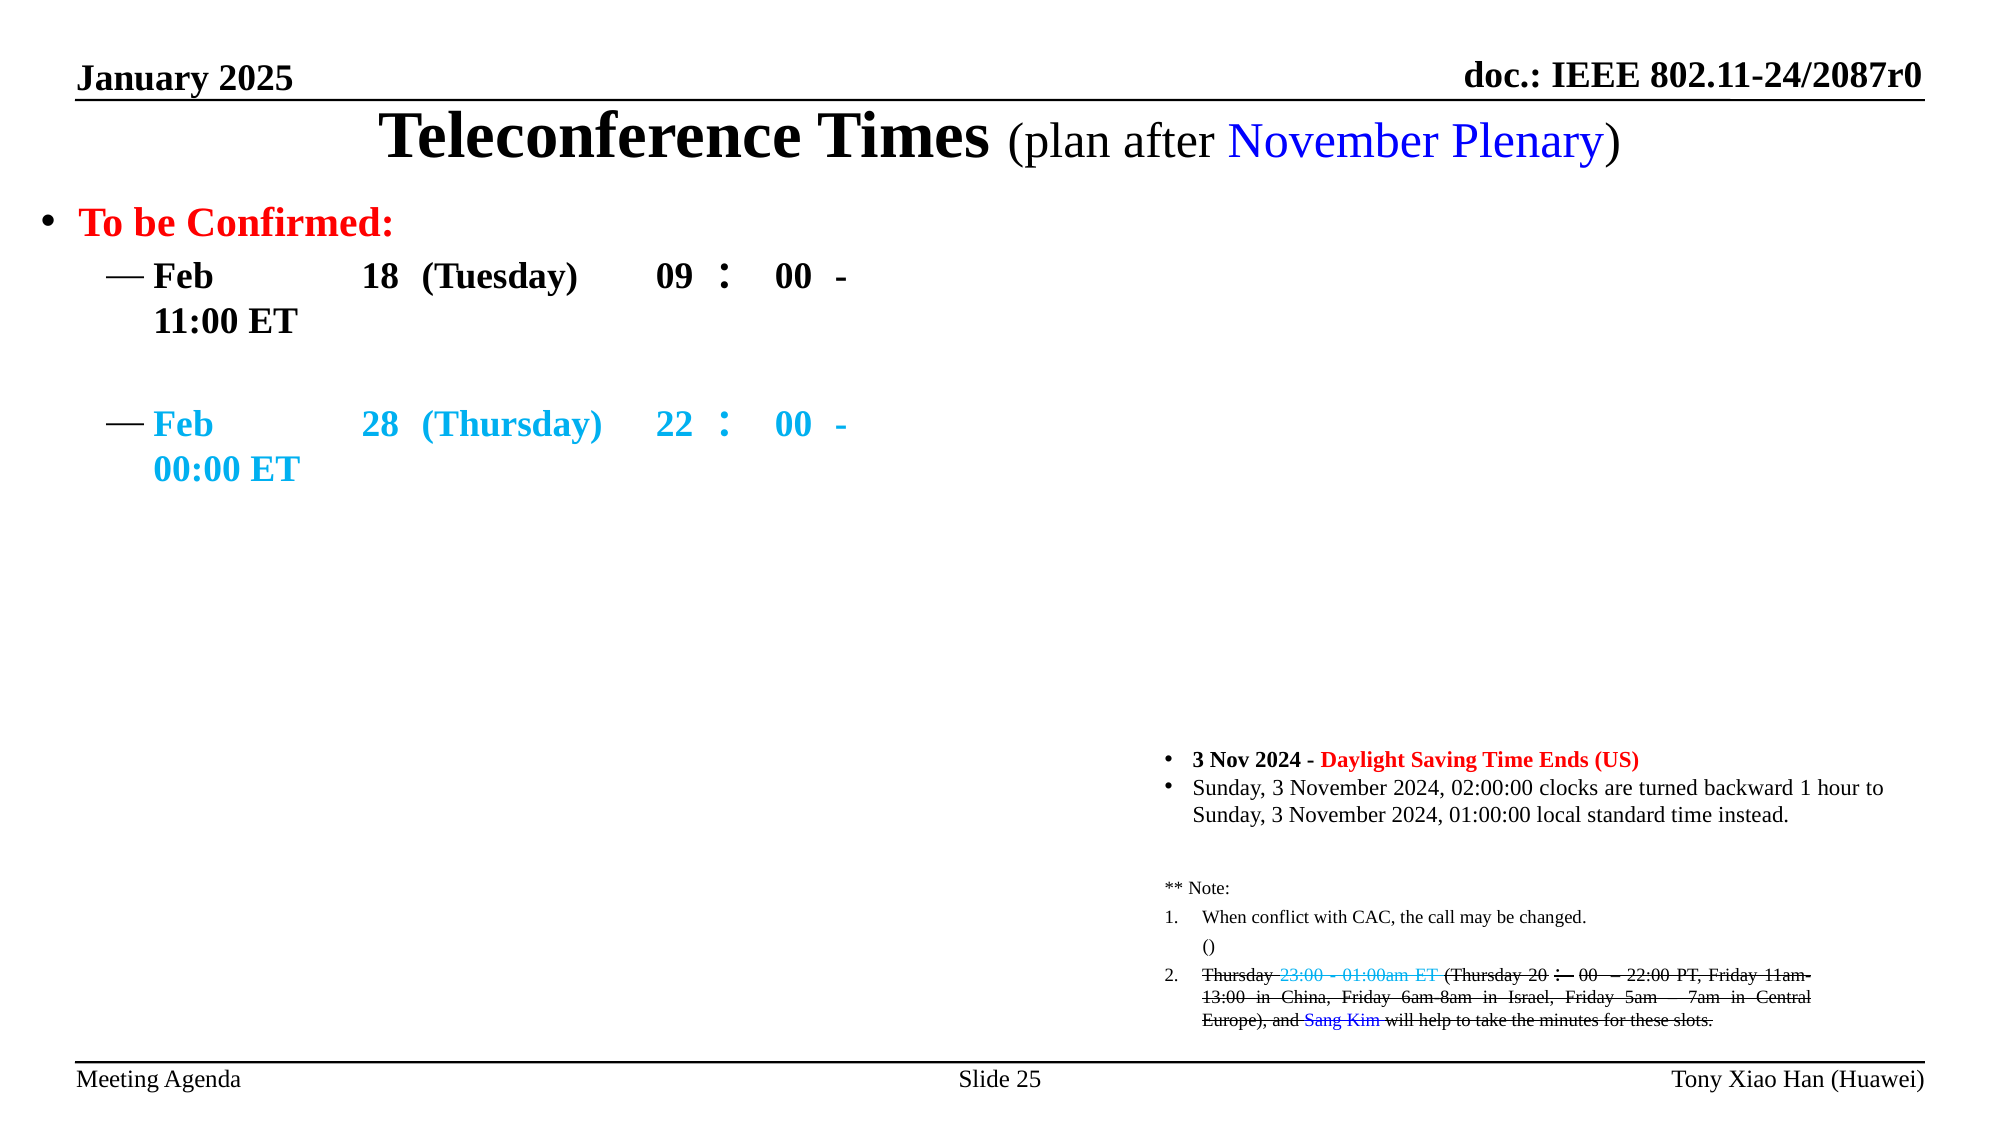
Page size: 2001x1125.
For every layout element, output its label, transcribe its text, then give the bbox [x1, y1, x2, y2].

text_box ** Note: When conflict with CAC, the call may be changed. () Thursday 23:00 - 01:00am ET (Thursday 20：00 – 22:00 PT, Friday 11am-13:00 in China, Friday 6am-8am in Israel, Friday 5am – 7am in Central Europe), and Sang Kim will help to take the minutes for these slots. [1149, 868, 1827, 1038]
text_box To be Confirmed: Feb 18 (Tuesday) 09：00 - 11:00 ET Feb 28 (Thursday) 22：00 - 00:00 ET [25, 187, 863, 1051]
text_box 3 Nov 2024 - Daylight Saving Time Ends (US) Sunday, 3 November 2024, 02:00:00 clocks are turned backward 1 hour to Sunday, 3 November 2024, 01:00:00 local standard time instead. [1149, 737, 1900, 835]
text_box Teleconference Times (plan after November Plenary) [0, 87, 2000, 175]
